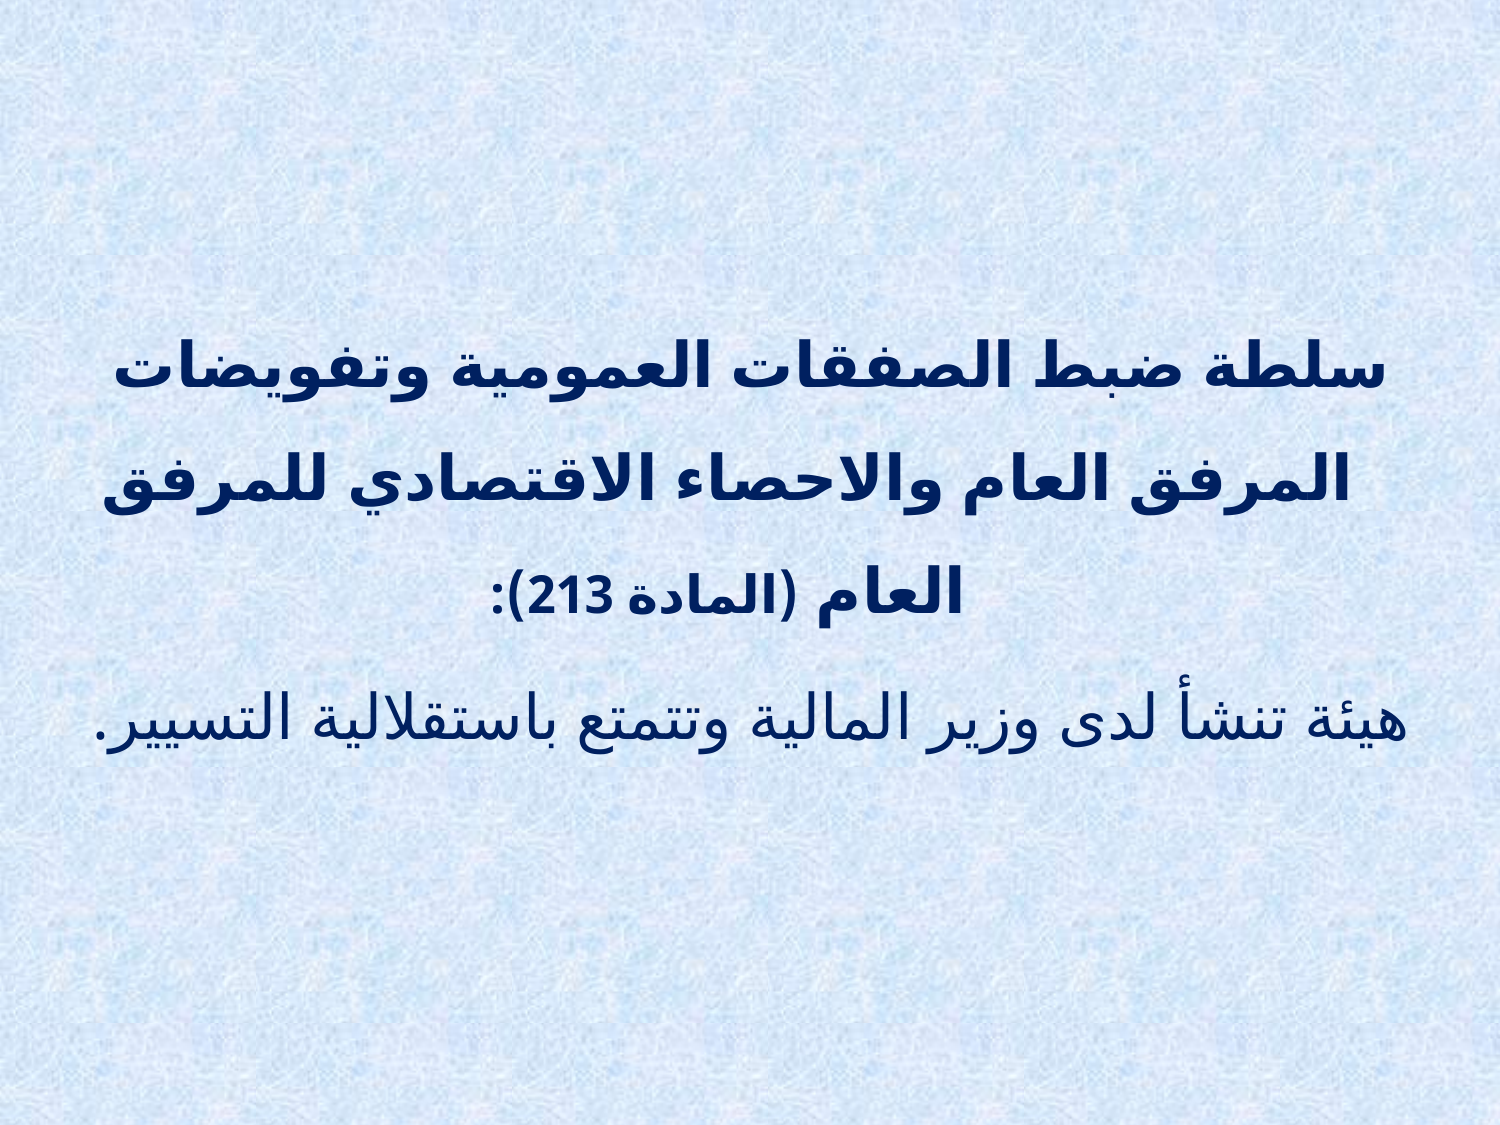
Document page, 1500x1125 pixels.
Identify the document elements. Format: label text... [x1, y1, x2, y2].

list سلطة ضبط الصفقات العمومية وتفويضات المرفق العام والاحصاء الاقتصادي للمرفق العام (المادة 213): هيئة تنشأ لدى وزير المالية وتتمتع باستقلالية التسيير. [76, 278, 1427, 799]
picture [0, 0, 1500, 1125]
